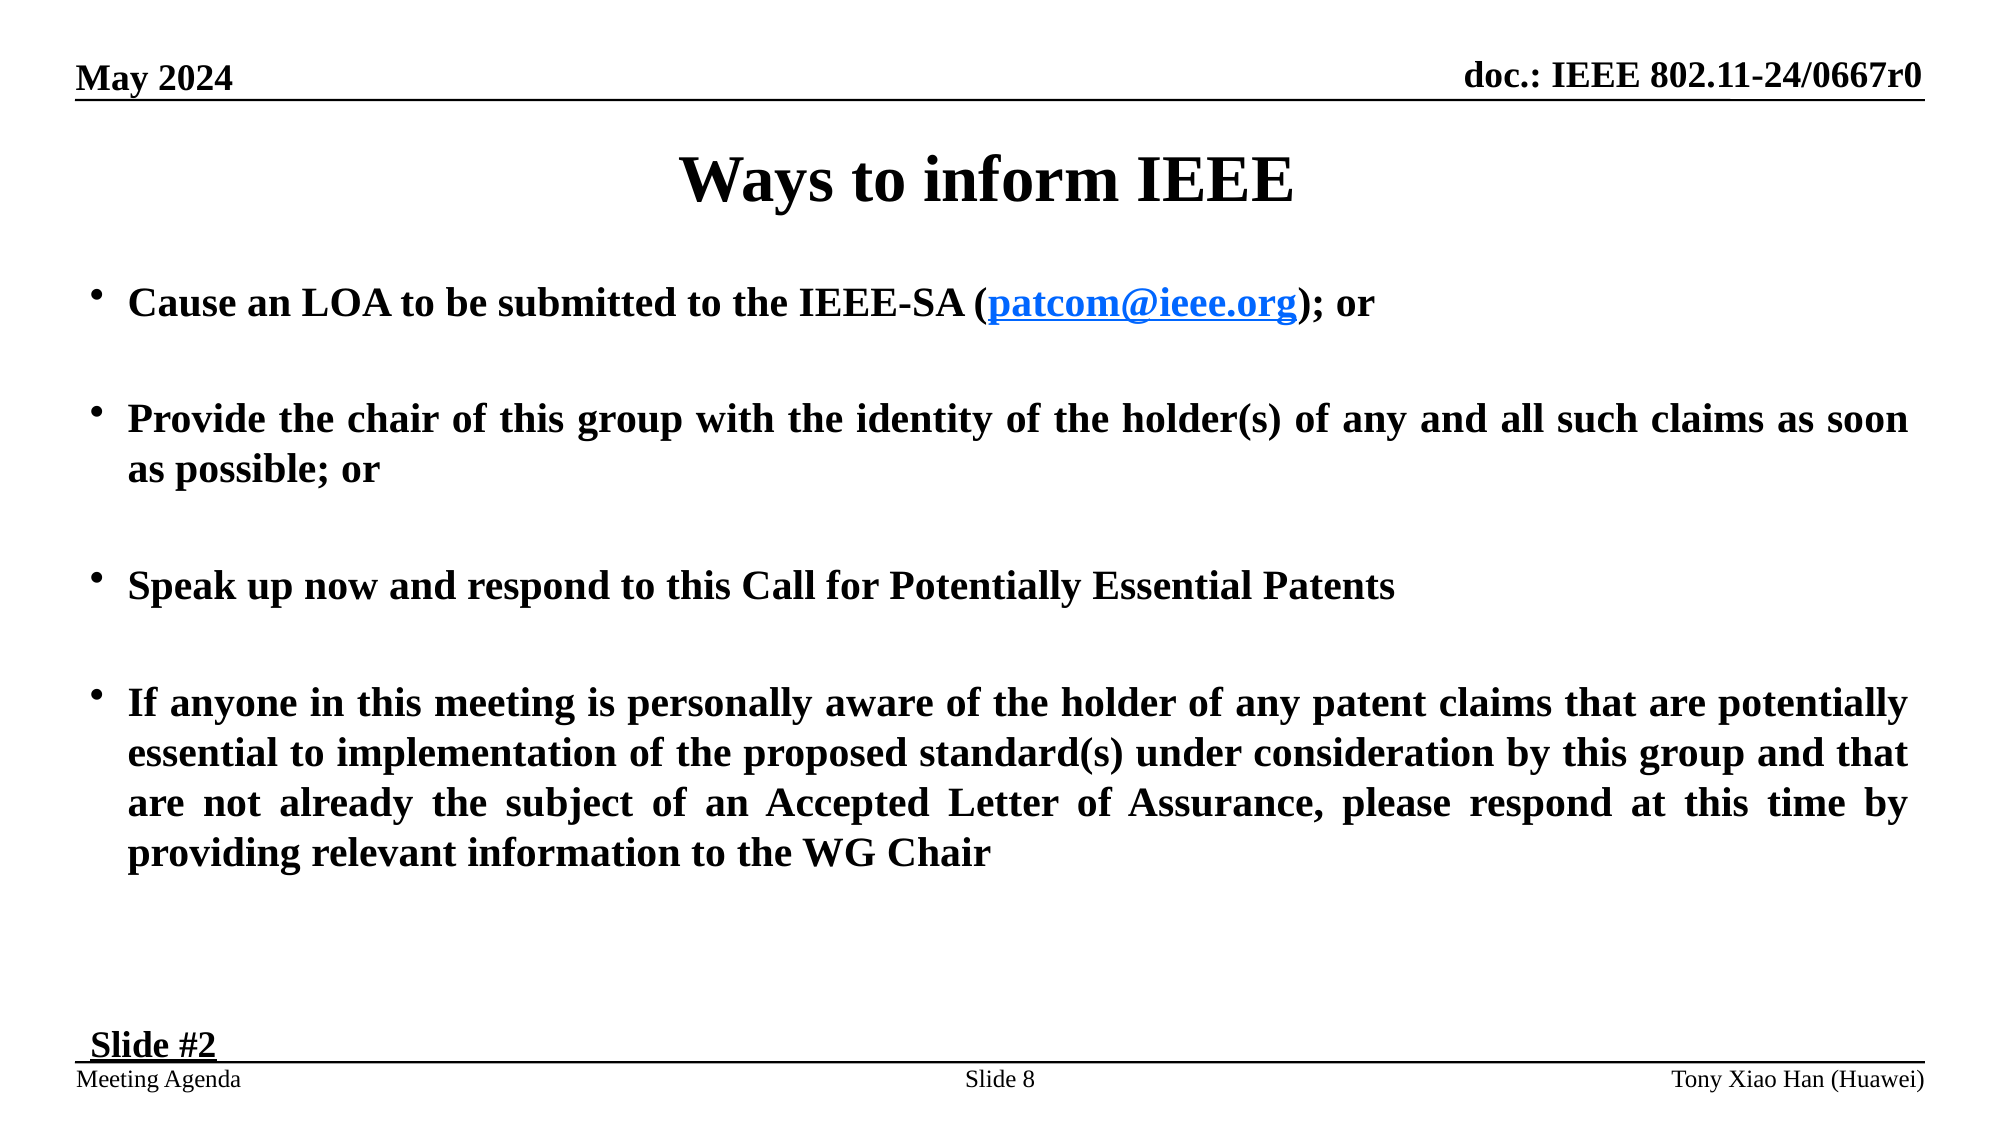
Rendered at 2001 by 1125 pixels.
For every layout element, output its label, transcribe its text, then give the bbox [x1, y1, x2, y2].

text_box Cause an LOA to be submitted to the IEEE-SA (patcom@ieee.org); or Provide the chair of this group with the identity of the holder(s) of any and all such claims as soon as possible; or Speak up now and respond to this Call for Potentially Essential Patents If anyone in this meeting is personally aware of the holder of any patent claims that are potentially essential to implementation of the proposed standard(s) under consideration by this group and that are not already the subject of an Accepted Letter of Assurance, please respond at this time by providing relevant information to the WG Chair [75, 246, 1925, 938]
text_box [337, 37, 1688, 163]
text_box Slide #2 [75, 1012, 232, 1073]
text_box Ways to inform IEEE [337, 87, 1638, 263]
